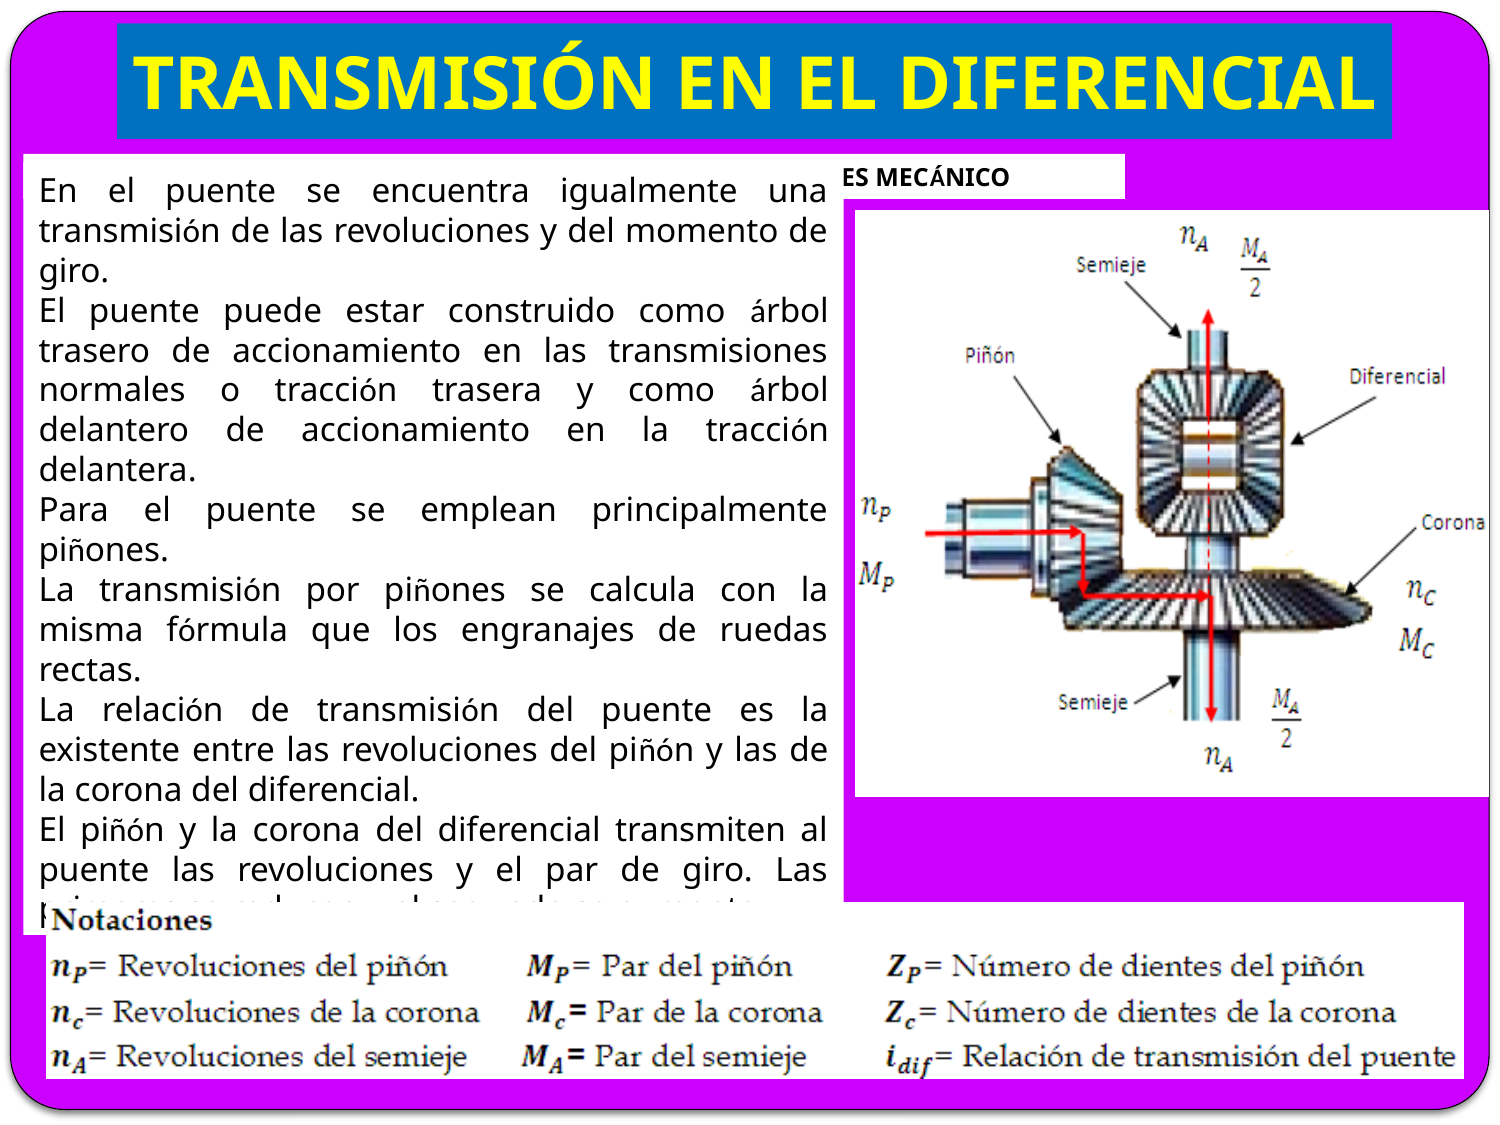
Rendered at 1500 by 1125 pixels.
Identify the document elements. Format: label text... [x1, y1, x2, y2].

picture [46, 902, 1464, 1079]
picture [855, 210, 1489, 798]
title TRANSMISIÓN EN EL DIFERENCIAL [117, 75, 1393, 139]
text_box En el puente se encuentra igualmente una transmisión de las revoluciones y del momento de giro. El puente puede estar construido como árbol trasero de accionamiento en las transmisiones normales o tracción trasera y como árbol delantero de accionamiento en la tracción delantera. Para el puente se emplean principalmente piñones. La transmisión por piñones se calcula con la misma fórmula que los engranajes de ruedas rectas. La relación de transmisión del puente es la existente entre las revoluciones del piñón y las de la corona del diferencial. El piñón y la corona del diferencial transmiten al puente las revoluciones y el par de giro. Las primeras se reducen y el segundo se aumenta. [23, 161, 844, 935]
text_box [0, 0, 1500, 75]
text_box VELOCIDAD DEL VEHÍCULO CON CAJA DE CAMBIO DE VELOCIDADES MECÁNICO [23, 153, 1125, 199]
